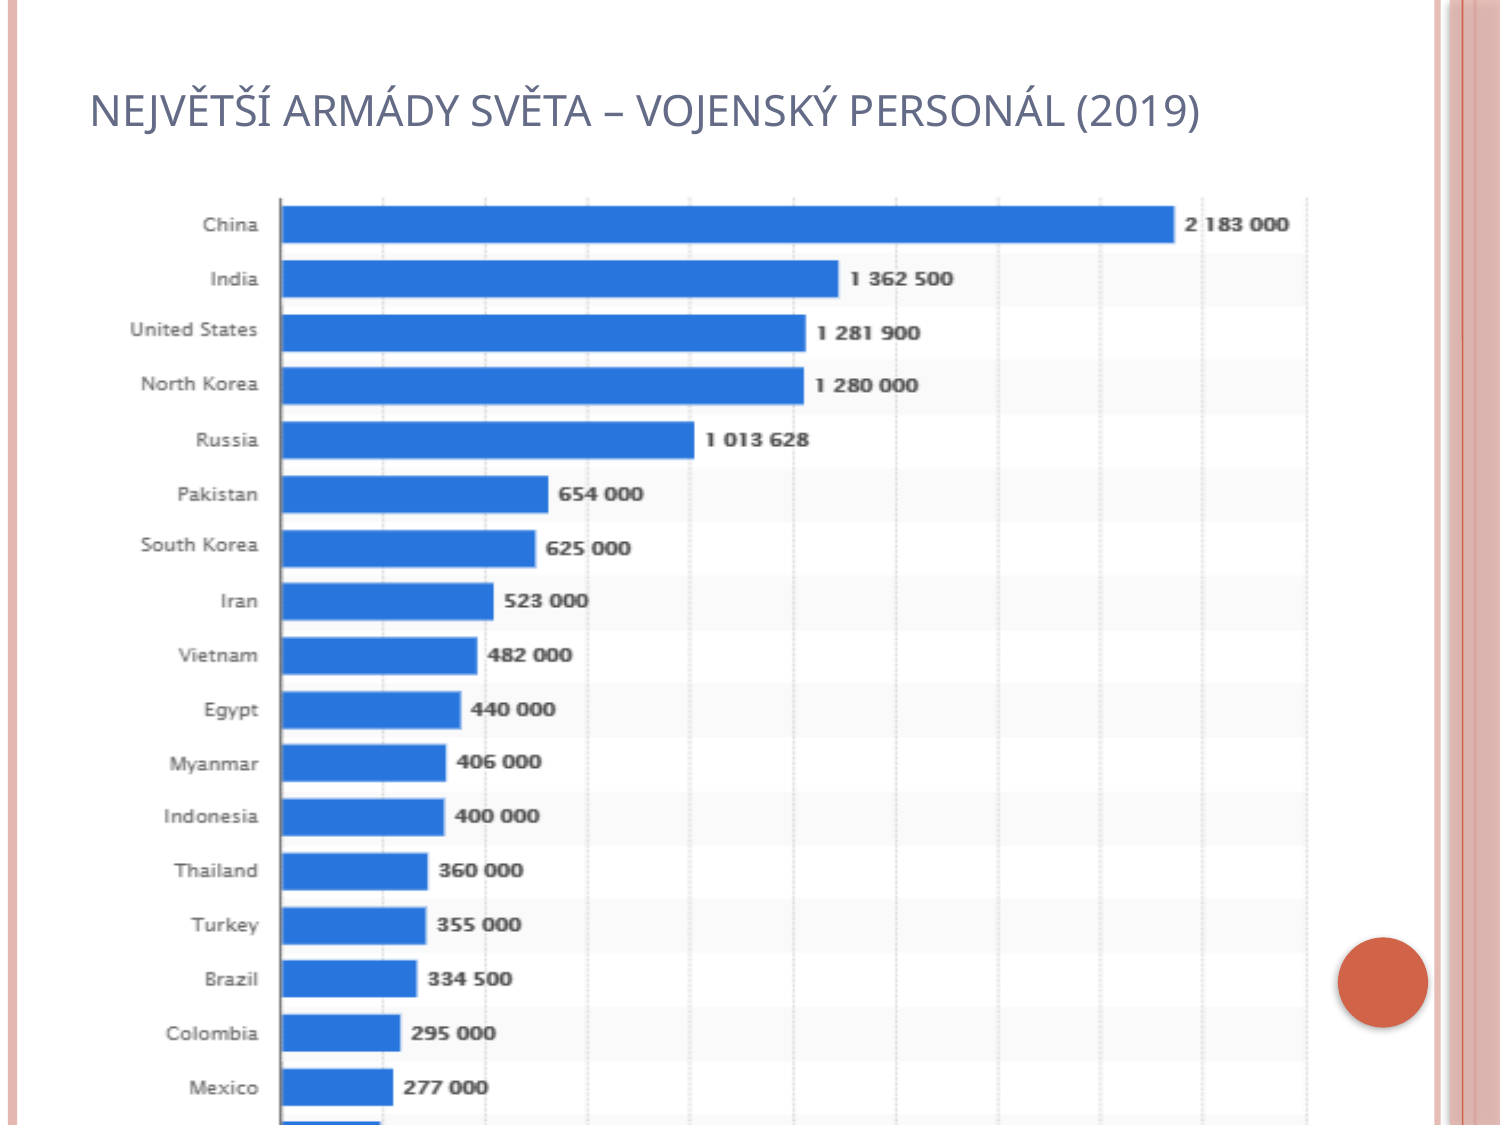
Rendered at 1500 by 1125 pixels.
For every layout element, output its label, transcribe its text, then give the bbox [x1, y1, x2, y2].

title Největší armády světa – vojenský personál (2019) [75, 45, 1300, 143]
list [95, 188, 1327, 1125]
